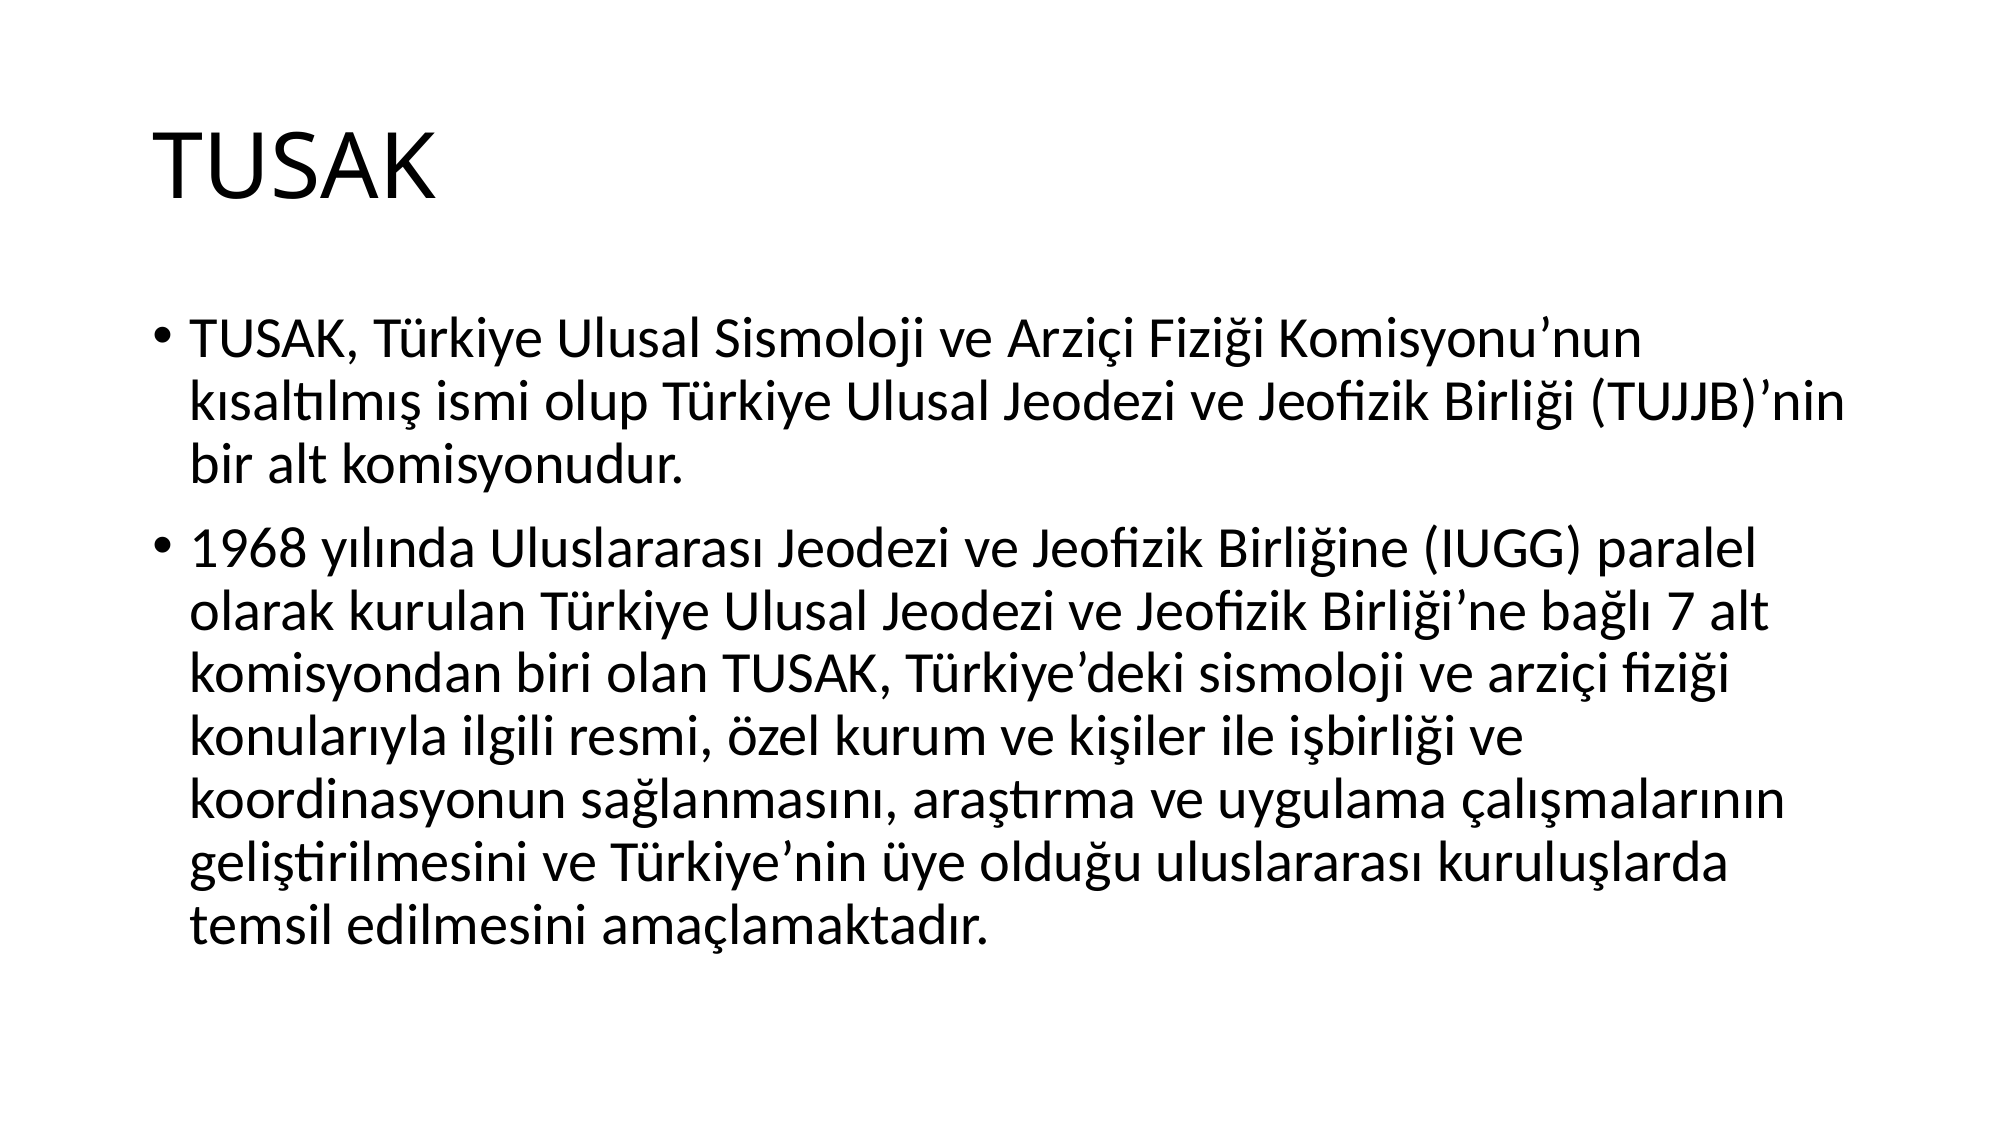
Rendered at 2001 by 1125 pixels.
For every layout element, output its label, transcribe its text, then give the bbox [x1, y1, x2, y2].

list TUSAK, Türkiye Ulusal Sismoloji ve Arziçi Fiziği Komisyonu’nun kısaltılmış ismi olup Türkiye Ulusal Jeodezi ve Jeofizik Birliği (TUJJB)’nin bir alt komisyonudur. 1968 yılında Uluslararası Jeodezi ve Jeofizik Birliğine (IUGG) paralel olarak kurulan Türkiye Ulusal Jeodezi ve Jeofizik Birliği’ne bağlı 7 alt komisyondan biri olan TUSAK, Türkiye’deki sismoloji ve arziçi fiziği konularıyla ilgili resmi, özel kurum ve kişiler ile işbirliği ve koordinasyonun sağlanmasını, araştırma ve uygulama çalışmalarının geliştirilmesini ve Türkiye’nin üye olduğu uluslararası kuruluşlarda temsil edilmesini amaçlamaktadır. [137, 299, 1863, 1014]
title TUSAK [137, 59, 1863, 278]
